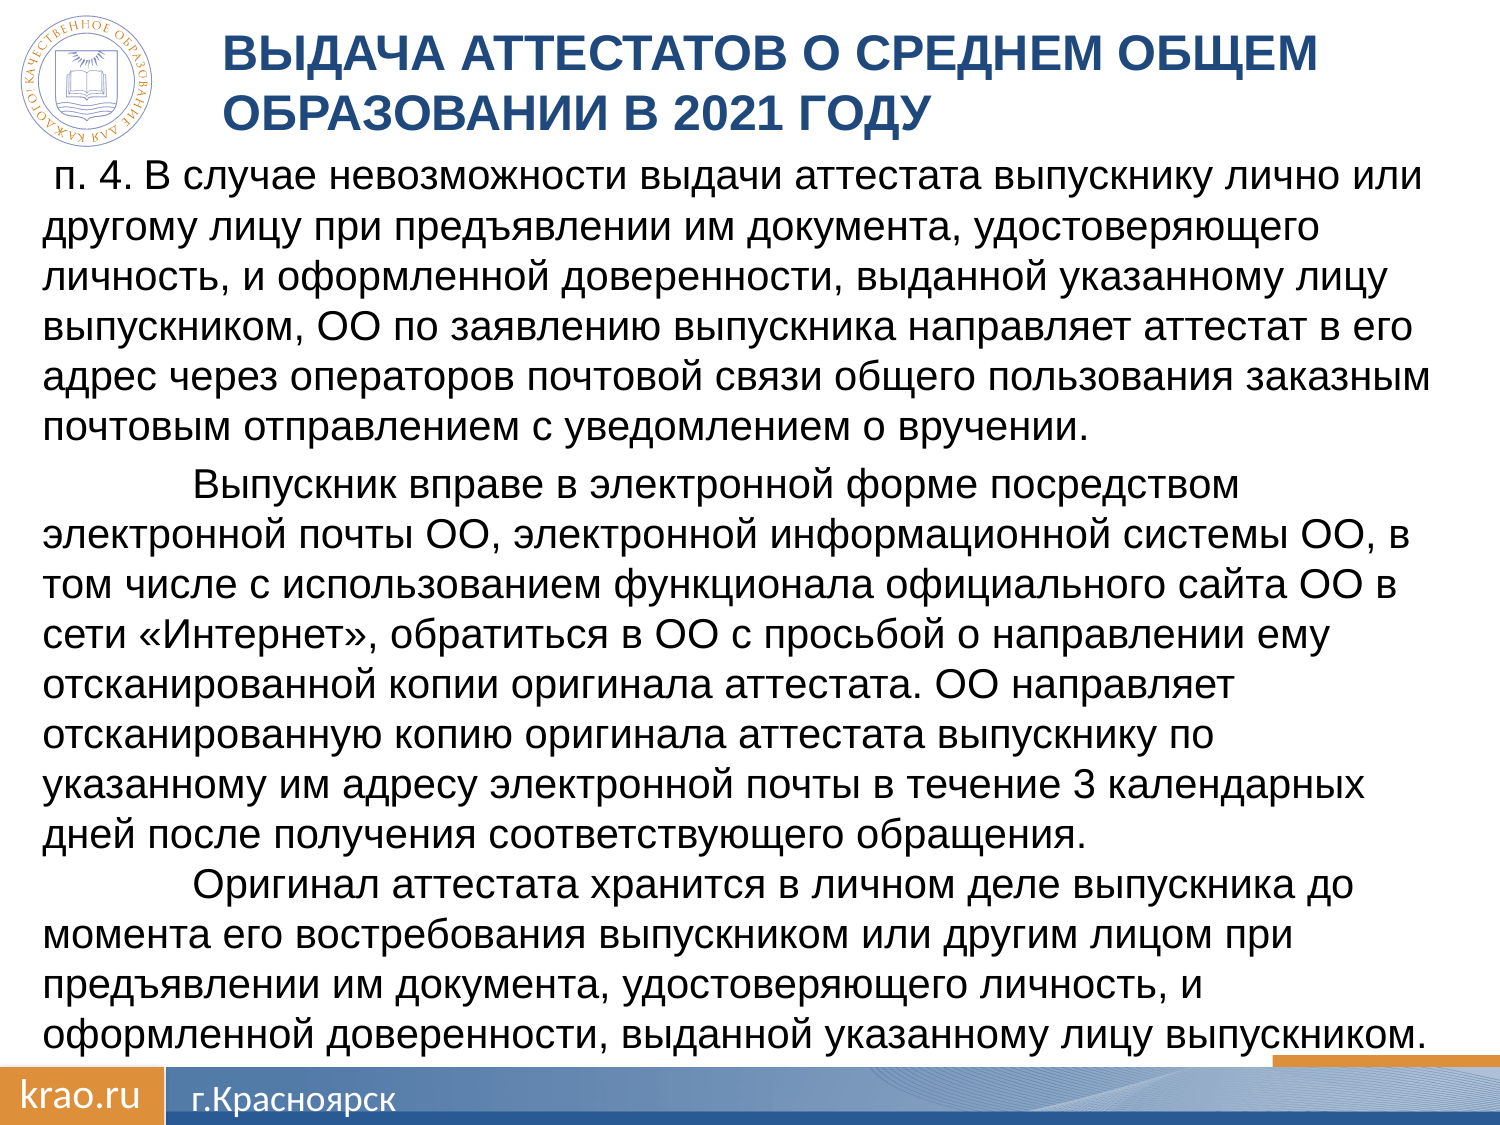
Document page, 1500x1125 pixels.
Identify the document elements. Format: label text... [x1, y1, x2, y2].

picture [16, 3, 162, 151]
title Выдача Аттестатов о среднем общем образовании в 2021 году [207, 9, 1404, 140]
list п. 4. В случае невозможности выдачи аттестата выпускнику лично или другому лицу при предъявлении им документа, удостоверяющего личность, и оформленной доверенности, выданной указанному лицу выпускником, ОО по заявлению выпускника направляет аттестат в его адрес через операторов почтовой связи общего пользования заказным почтовым отправлением с уведомлением о вручении. Выпускник вправе в электронной форме посредством электронной почты ОО, электронной информационной системы ОО, в том числе с использованием функционала официального сайта ОО в сети «Интернет», обратиться в ОО с просьбой о направлении ему отсканированной копии оригинала аттестата. ОО направляет отсканированную копию оригинала аттестата выпускнику по указанному им адресу электронной почты в течение 3 календарных дней после получения соответствующего обращения. Оригинал аттестата хранится в личном деле выпускника до момента его востребования выпускником или другим лицом при предъявлении им документа, удостоверяющего личность, и оформленной доверенности, выданной указанному лицу выпускником. [27, 140, 1460, 1080]
